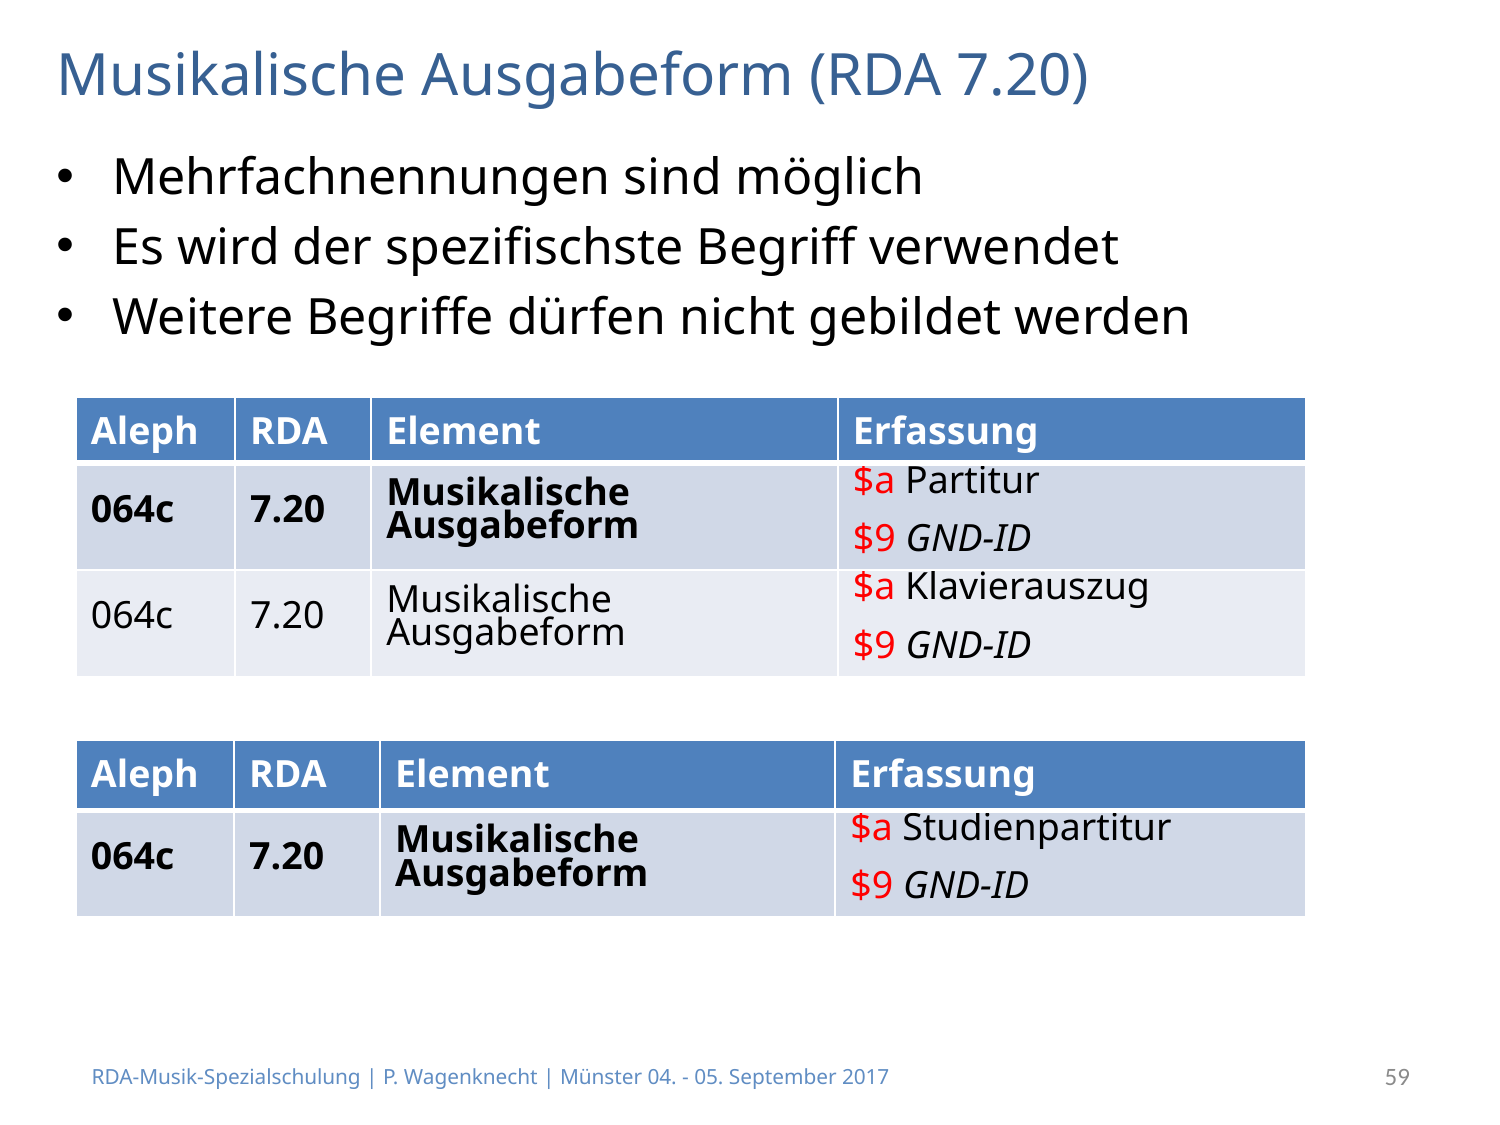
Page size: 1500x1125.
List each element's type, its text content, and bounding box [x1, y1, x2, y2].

table_header RDA [236, 398, 370, 460]
table_header Aleph [77, 398, 234, 460]
table_cell 7.20 [235, 813, 379, 916]
table_cell 064c [77, 466, 234, 569]
table_cell 7.20 [236, 466, 370, 569]
table_header Element [381, 741, 834, 808]
table_cell 064c [77, 571, 234, 676]
table_cell $a Klavierauszug $9 GND-ID [839, 571, 1305, 676]
title Musikalische Ausgabeform (RDA 7.20) [41, 30, 1459, 114]
table_cell Musikalische Ausgabeform [372, 466, 837, 569]
table_header Aleph [77, 741, 233, 808]
table_cell $a Studienpartitur $9 GND-ID [836, 813, 1305, 916]
slide_number 59 [1187, 1045, 1425, 1106]
table_header Element [372, 398, 837, 460]
list Mehrfachnennungen sind möglich Es wird der spezifischste Begriff verwendet Weitere Begriffe dürfen nicht gebildet werden [41, 137, 1459, 1035]
table_cell 064c [77, 813, 233, 916]
table_header RDA [235, 741, 379, 808]
table_cell Musikalische Ausgabeform [372, 571, 837, 676]
table_header Erfassung [839, 398, 1305, 460]
table_cell Musikalische Ausgabeform [381, 813, 834, 916]
table_header Erfassung [836, 741, 1305, 808]
table_cell 7.20 [236, 571, 370, 676]
table_cell $a Partitur $9 GND-ID [839, 466, 1305, 569]
footer RDA-Musik-Spezialschulung | P. Wagenknecht | Münster 04. - 05. September 2017 [76, 1045, 1187, 1106]
